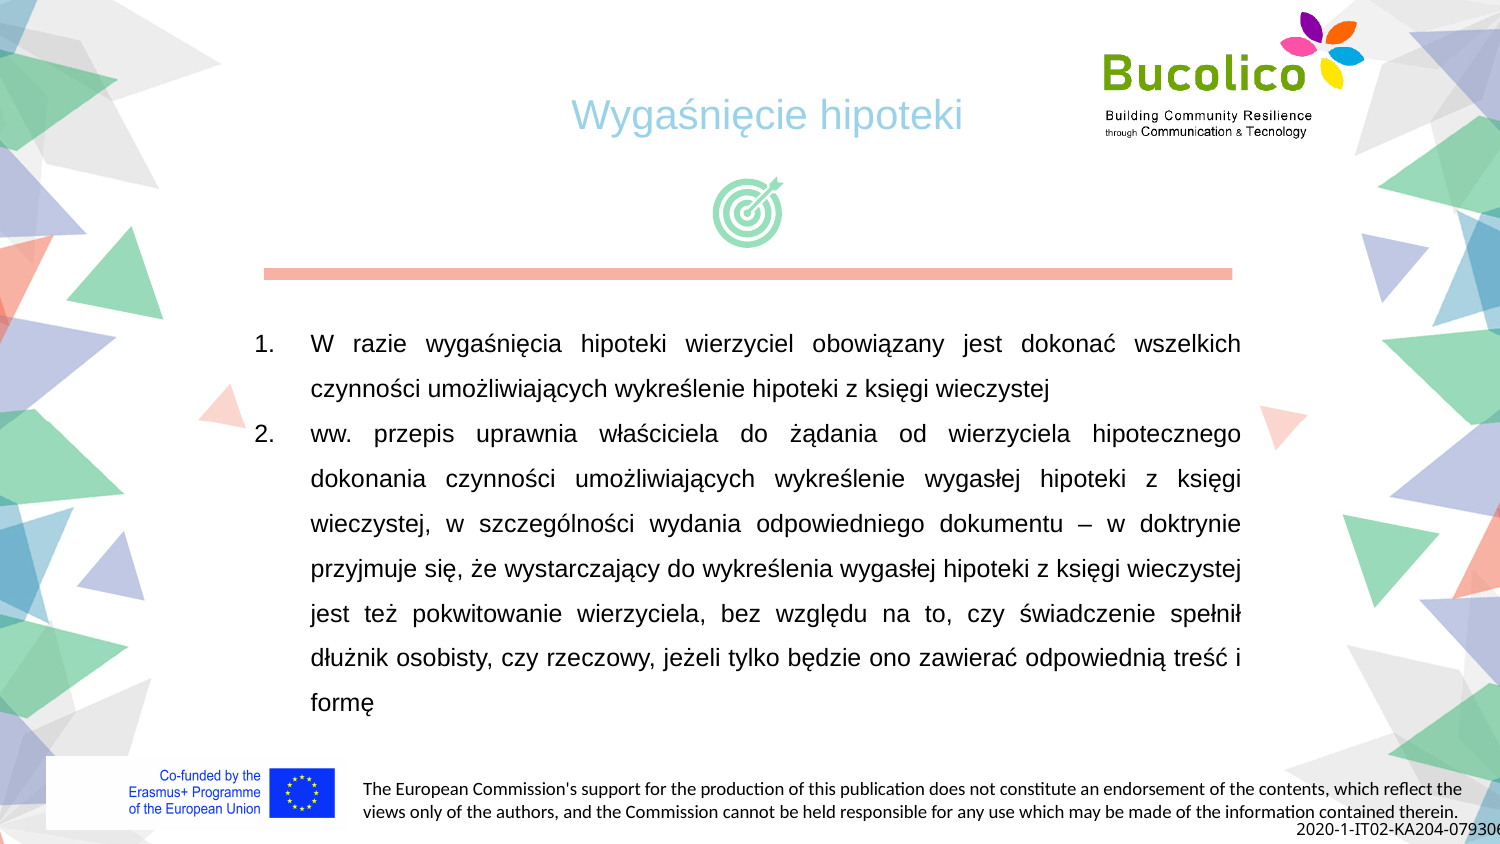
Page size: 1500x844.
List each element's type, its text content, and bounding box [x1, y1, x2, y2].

text_box The European Commission's support for the production of this publication does not constitute an endorsement of the contents, which reflect the views only of the authors, and the Commission cannot be held responsible for any use which may be made of the information contained therein. [348, 769, 1486, 830]
text_box [262, 266, 1235, 282]
text_box W razie wygaśnięcia hipoteki wierzyciel obowiązany jest dokonać wszelkich czynności umożliwiających wykreślenie hipoteki z księgi wieczystej ww. przepis uprawnia właściciela do żądania od wierzyciela hipotecznego dokonania czynności umożliwiających wykreślenie wygasłej hipoteki z księgi wieczystej, w szczególności wydania odpowiedniego dokumentu – w doktrynie przyjmuje się, że wystarczający do wykreślenia wygasłej hipoteki z księgi wieczystej jest też pokwitowanie wierzyciela, bez względu na to, czy świadczenie spełnił dłużnik osobisty, czy rzeczowy, jeżeli tylko będzie ono zawierać odpowiednią treść i formę [239, 305, 1258, 755]
list Wygaśnięcie hipoteki [17, 65, 1500, 161]
picture [0, 0, 1500, 844]
text_box [710, 174, 786, 250]
